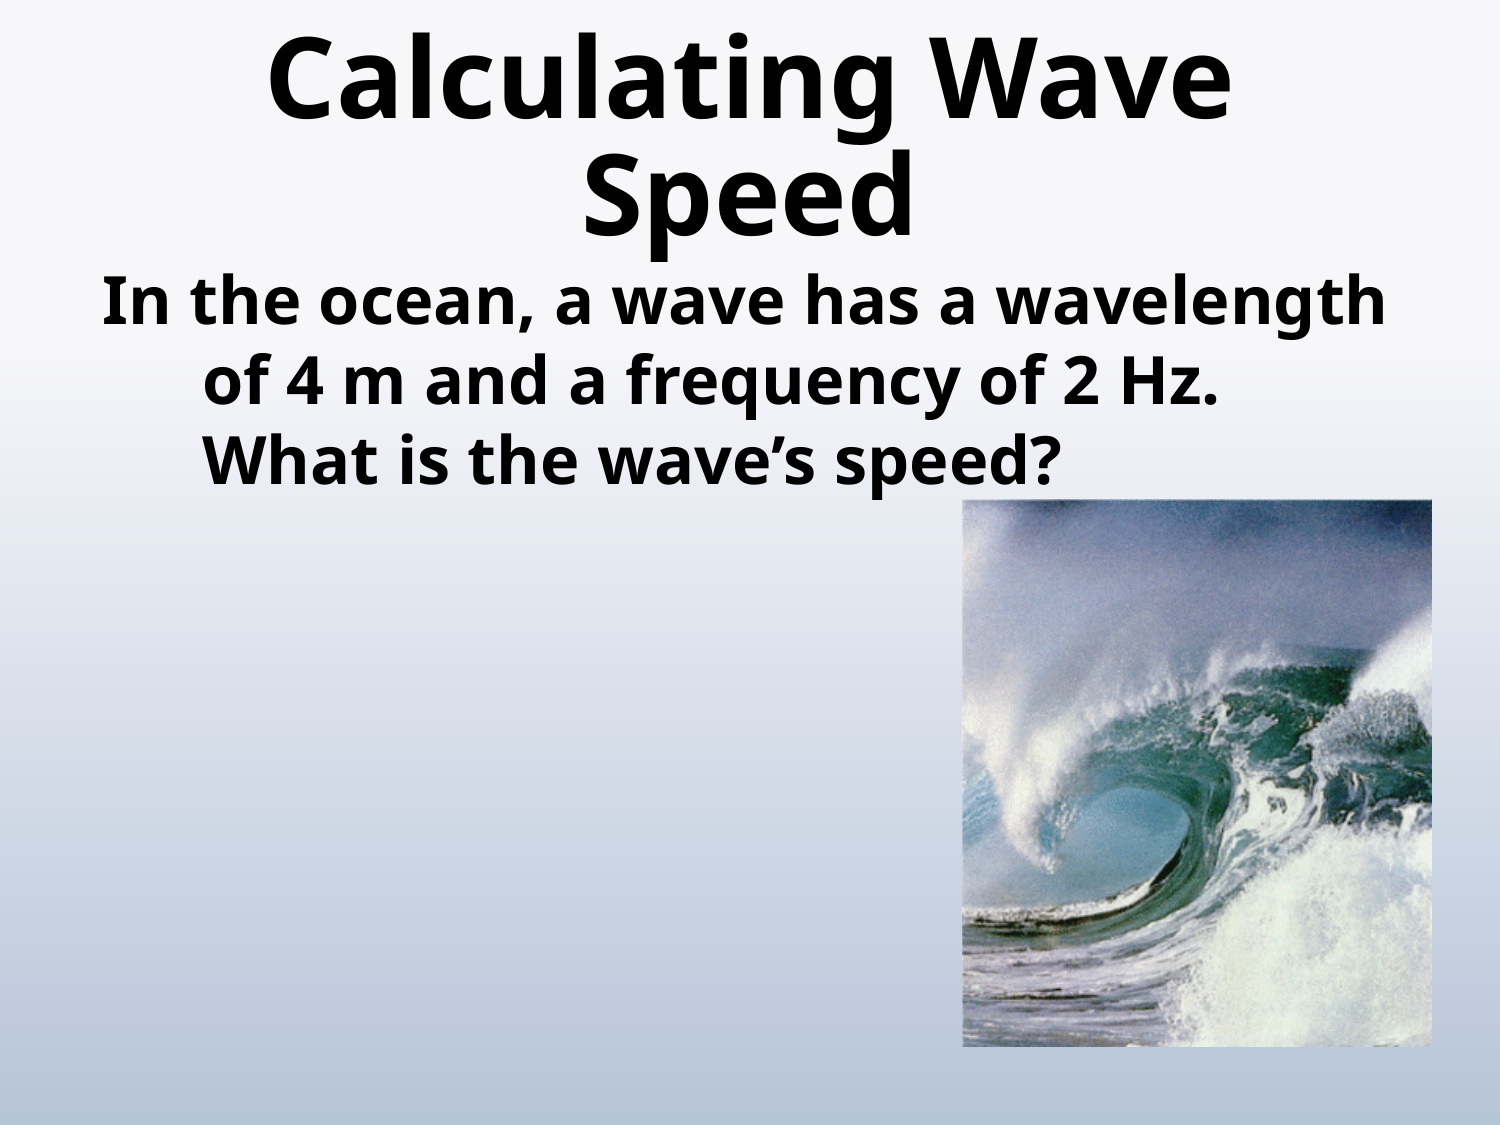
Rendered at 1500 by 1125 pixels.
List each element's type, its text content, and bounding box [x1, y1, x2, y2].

picture [960, 498, 1433, 1049]
list In the ocean, a wave has a wavelength of 4 m and a frequency of 2 Hz. What is the wave’s speed? [87, 249, 1413, 956]
title Calculating Wave Speed [150, 37, 1350, 245]
